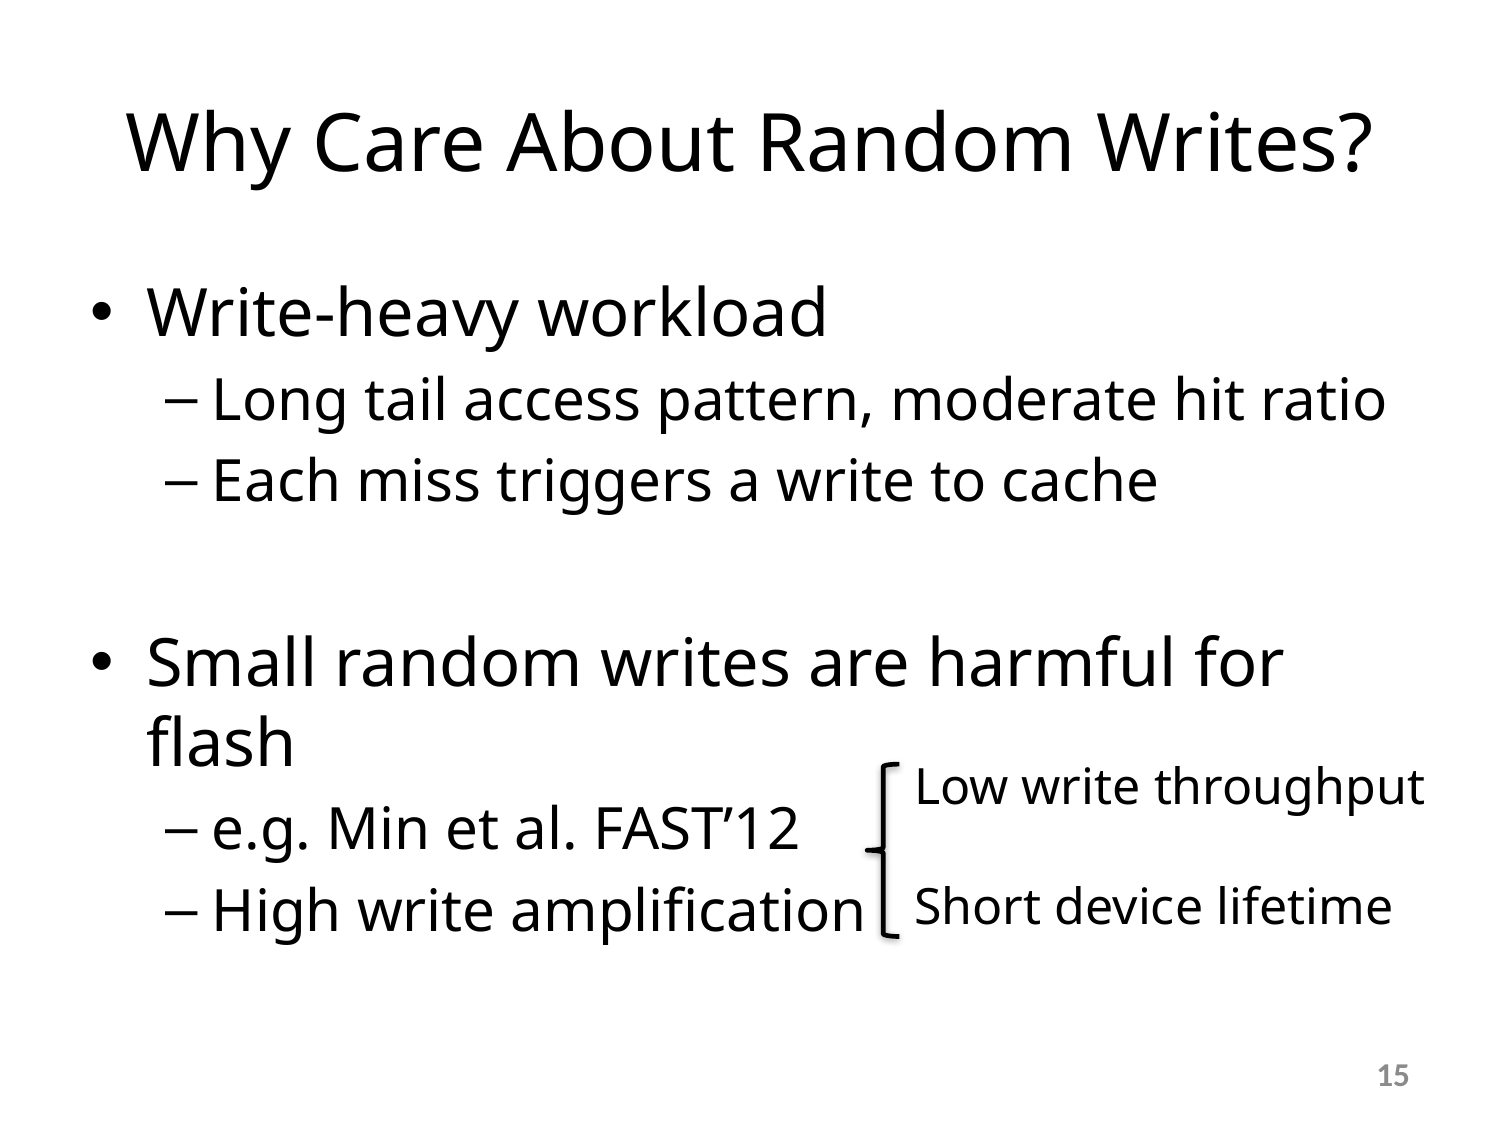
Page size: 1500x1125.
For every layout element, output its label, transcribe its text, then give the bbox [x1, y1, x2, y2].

slide_number 15 [1074, 1042, 1425, 1103]
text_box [866, 747, 1462, 945]
list Write-heavy workload Long tail access pattern, moderate hit ratio Each miss triggers a write to cache Small random writes are harmful for flash e.g. Min et al. FAST’12 High write amplification [75, 262, 1425, 1076]
title Why Care About Random Writes? [75, 45, 1425, 233]
